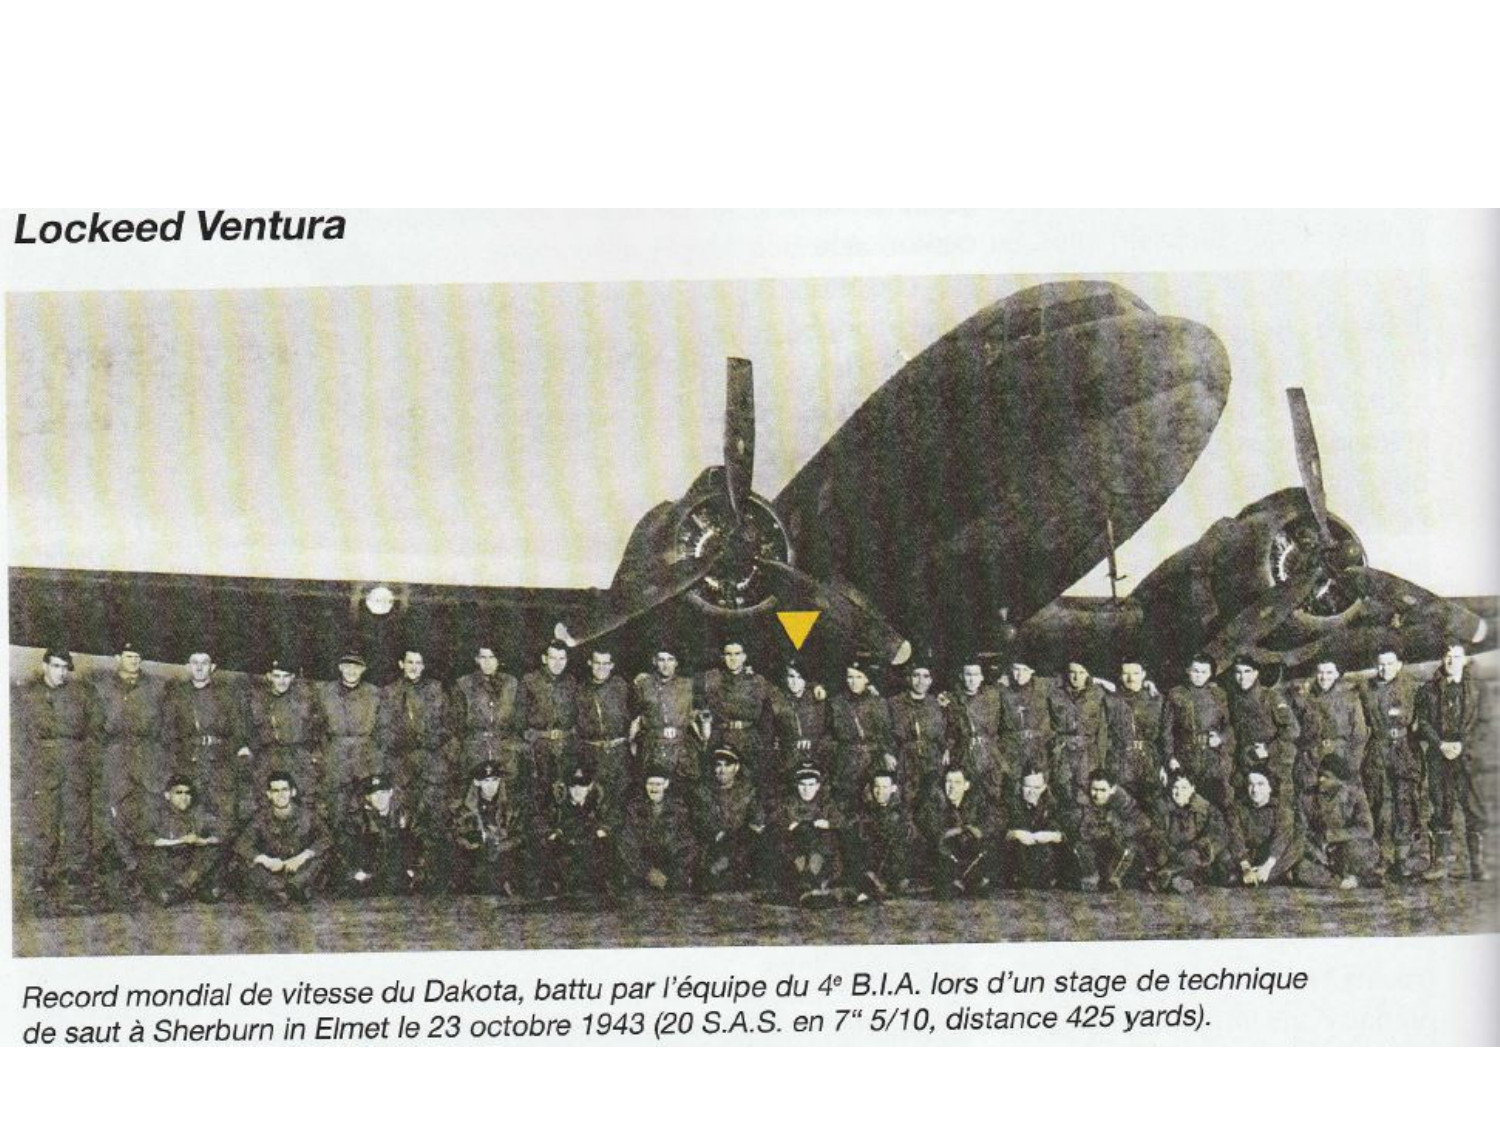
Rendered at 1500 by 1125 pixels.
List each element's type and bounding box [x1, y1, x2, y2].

list [0, 207, 1500, 1048]
